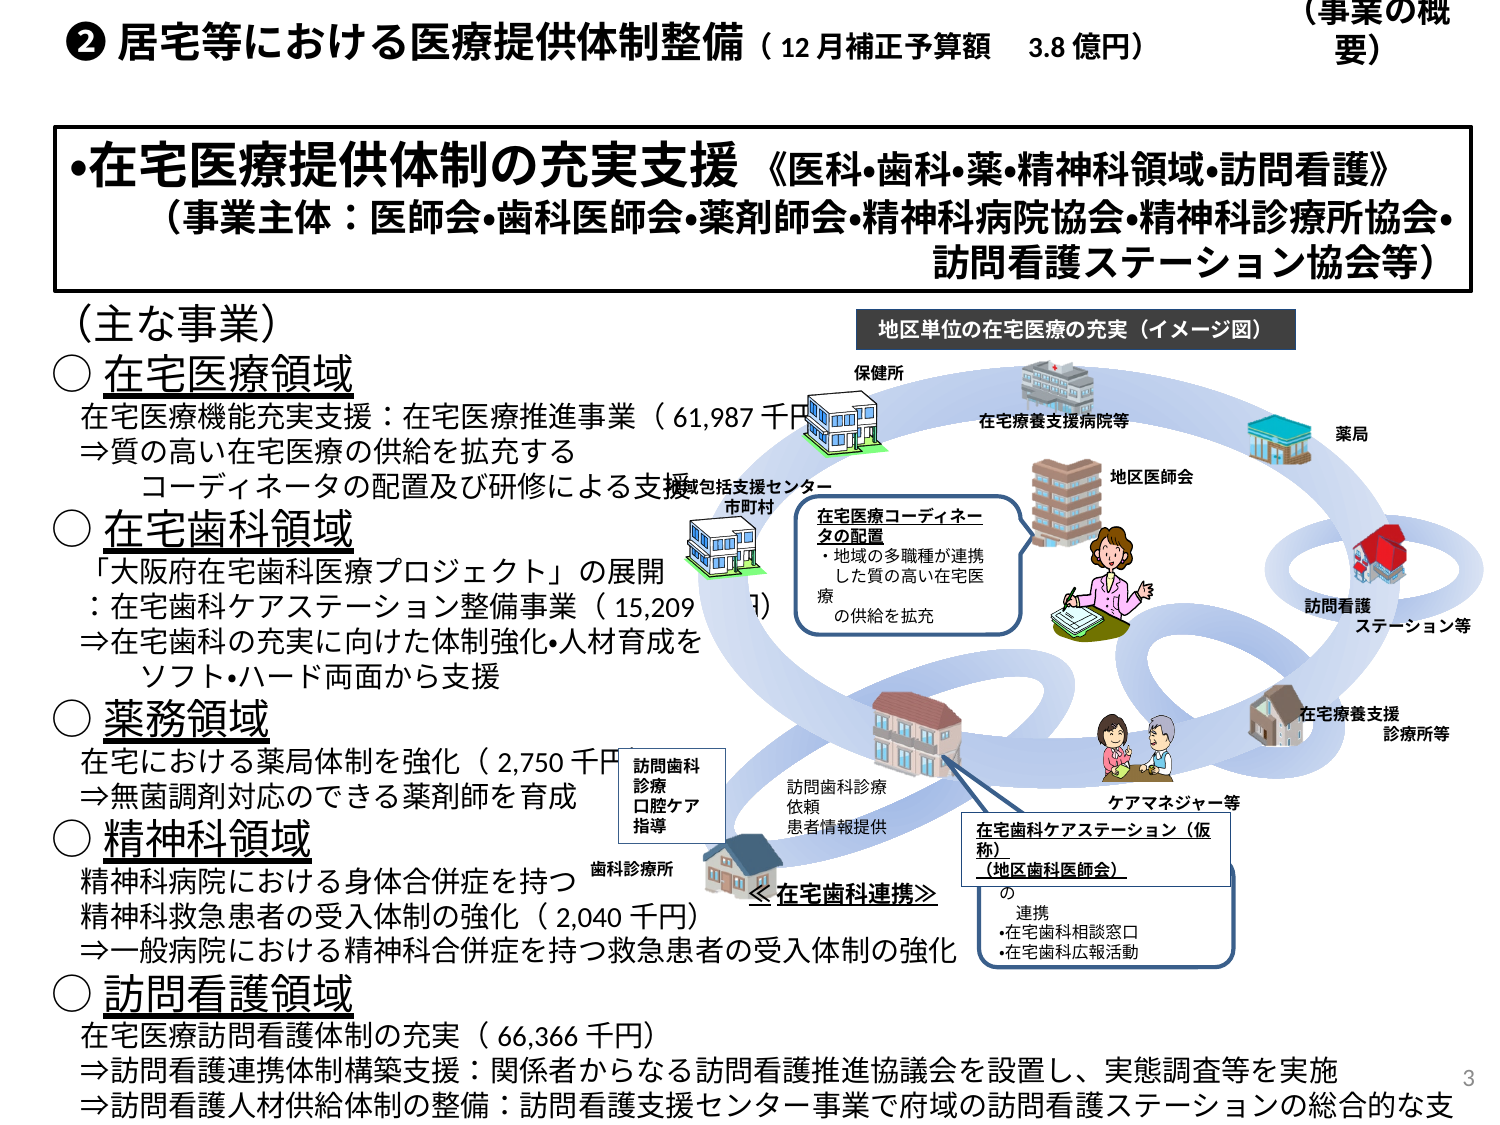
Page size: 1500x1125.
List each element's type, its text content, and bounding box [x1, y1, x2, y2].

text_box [574, 350, 1473, 968]
text_box 地区単位の在宅医療の充実（イメージ図） [856, 309, 1296, 349]
text_box [552, 653, 1500, 1125]
text_box ・在宅医療提供体制の充実支援 《医科・歯科・薬・精神科領域・訪問看護》 （事業主体：医師会・歯科医師会・薬剤師会・精神科病院協会・精神科診療所協会・ 訪問看護ステーション協会等） [55, 126, 1472, 292]
text_box （主な事業） ○在宅医療領域 在宅医療機能充実支援：在宅医療推進事業（61,987千円） ⇒質の高い在宅医療の供給を拡充する コーディネータの配置及び研修による支援 ○在宅歯科領域 「大阪府在宅歯科医療プロジェクト」の展開 ：在宅歯科ケアステーション整備事業（15,209千円） ⇒在宅歯科の充実に向けた体制強化・人材育成を ソフト・ハード両面から支援 ○薬務領域 在宅における薬局体制を強化（2,750千円） ⇒無菌調剤対応のできる薬剤師を育成 ○精神科領域 精神科病院における身体合併症を持つ 精神科救急患者の受入体制の強化（2,040千円） ⇒一般病院における精神科合併症を持つ救急患者の受入体制の強化 ○訪問看護領域 在宅医療訪問看護体制の充実（66,366千円） ⇒訪問看護連携体制構築支援：関係者からなる訪問看護推進協議会を設置し、実態調査等を実施 ⇒訪問看護人材供給体制の整備：訪問看護支援センター事業で府域の訪問看護ステーションの総合的な支援等 [36, 290, 1498, 1125]
text_box ➋居宅等における医療提供体制整備（12月補正予算額 3.8億円） [51, 8, 1223, 144]
text_box （事業の概要） [1237, 0, 1498, 77]
slide_number 3 [1140, 1046, 1491, 1107]
